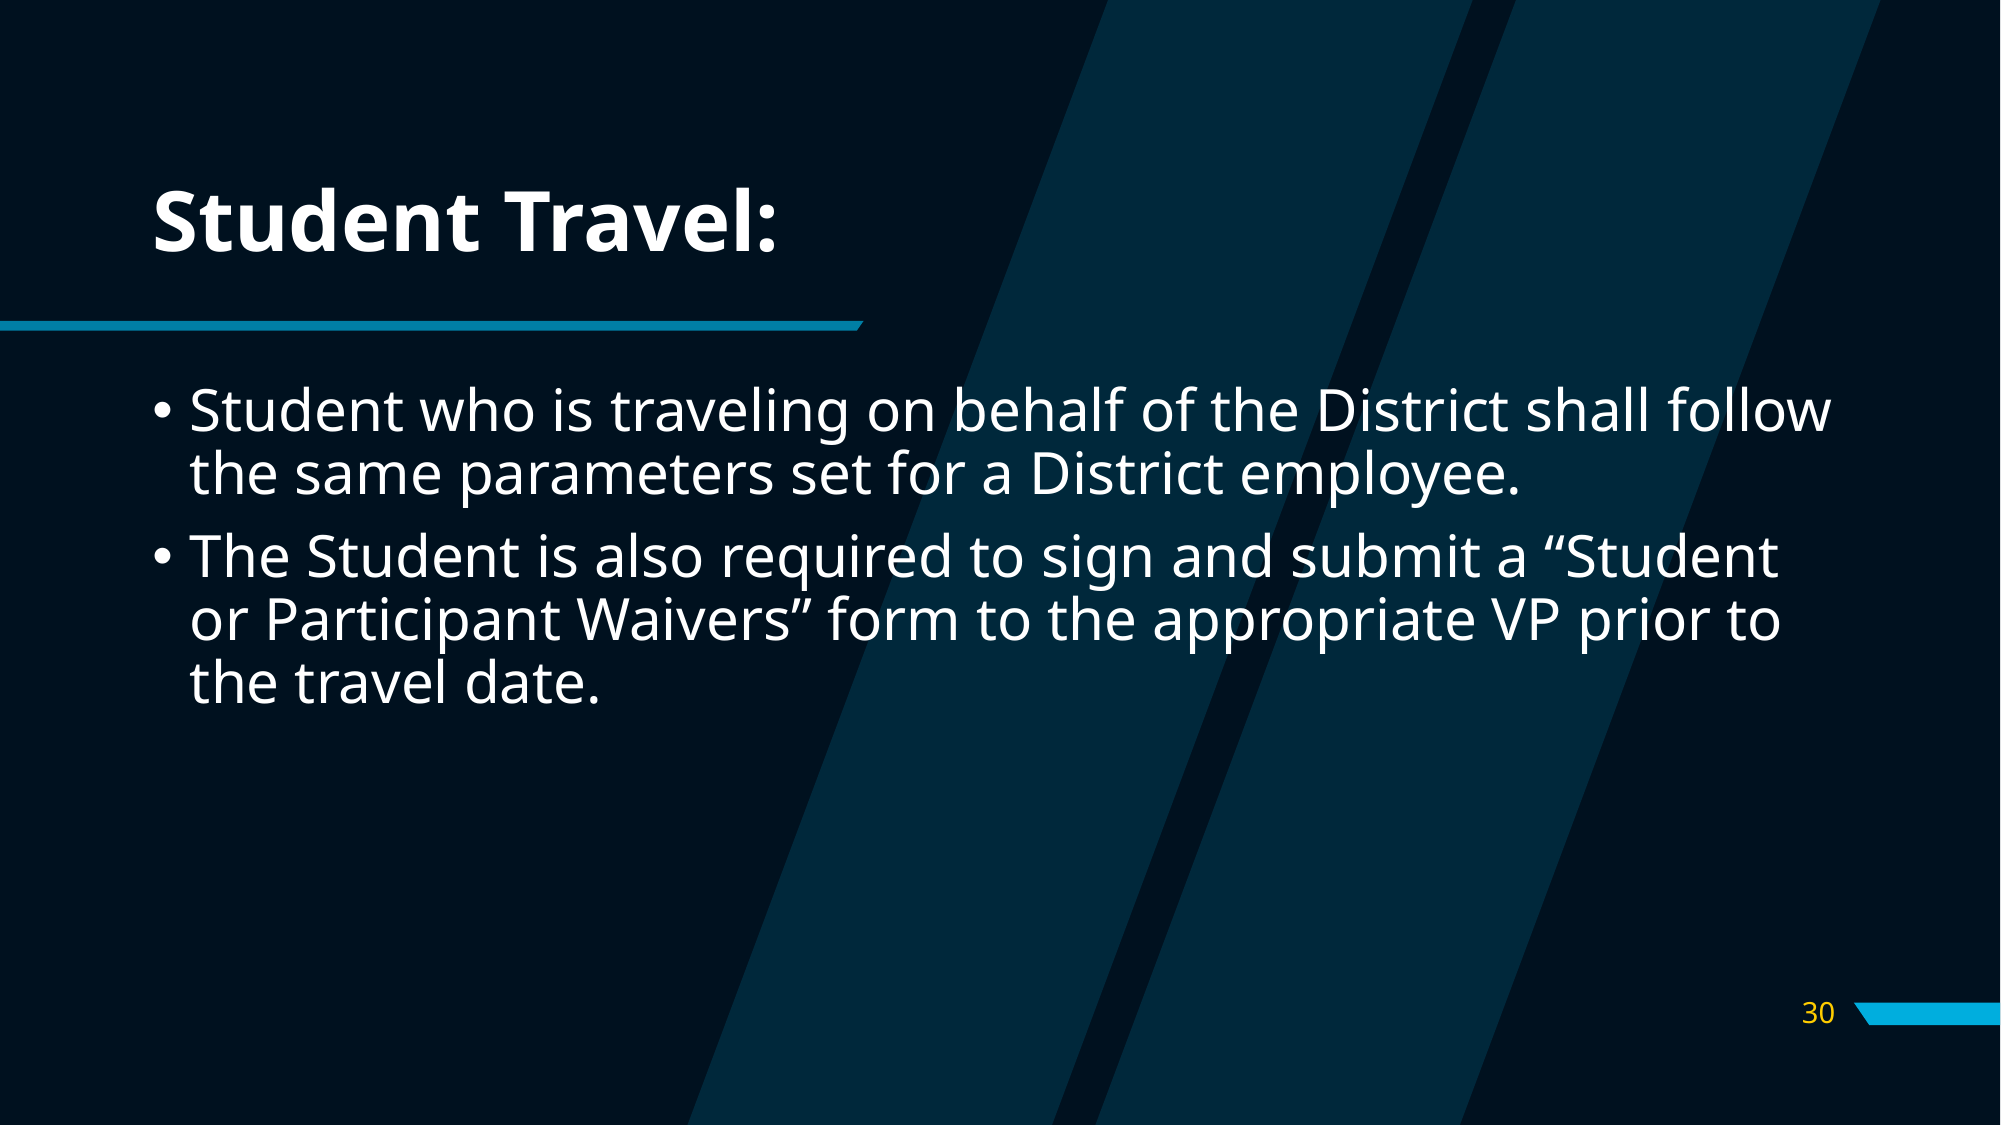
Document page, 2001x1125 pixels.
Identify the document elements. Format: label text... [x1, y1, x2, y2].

slide_number 30 [1760, 1014, 1851, 1045]
title Student Travel: [137, 59, 1863, 278]
list Student who is traveling on behalf of the District shall follow the same parameters set for a District employee. The Student is also required to sign and submit a “Student or Participant Waivers” form to the appropriate VP prior to the travel date. [137, 373, 1863, 1014]
